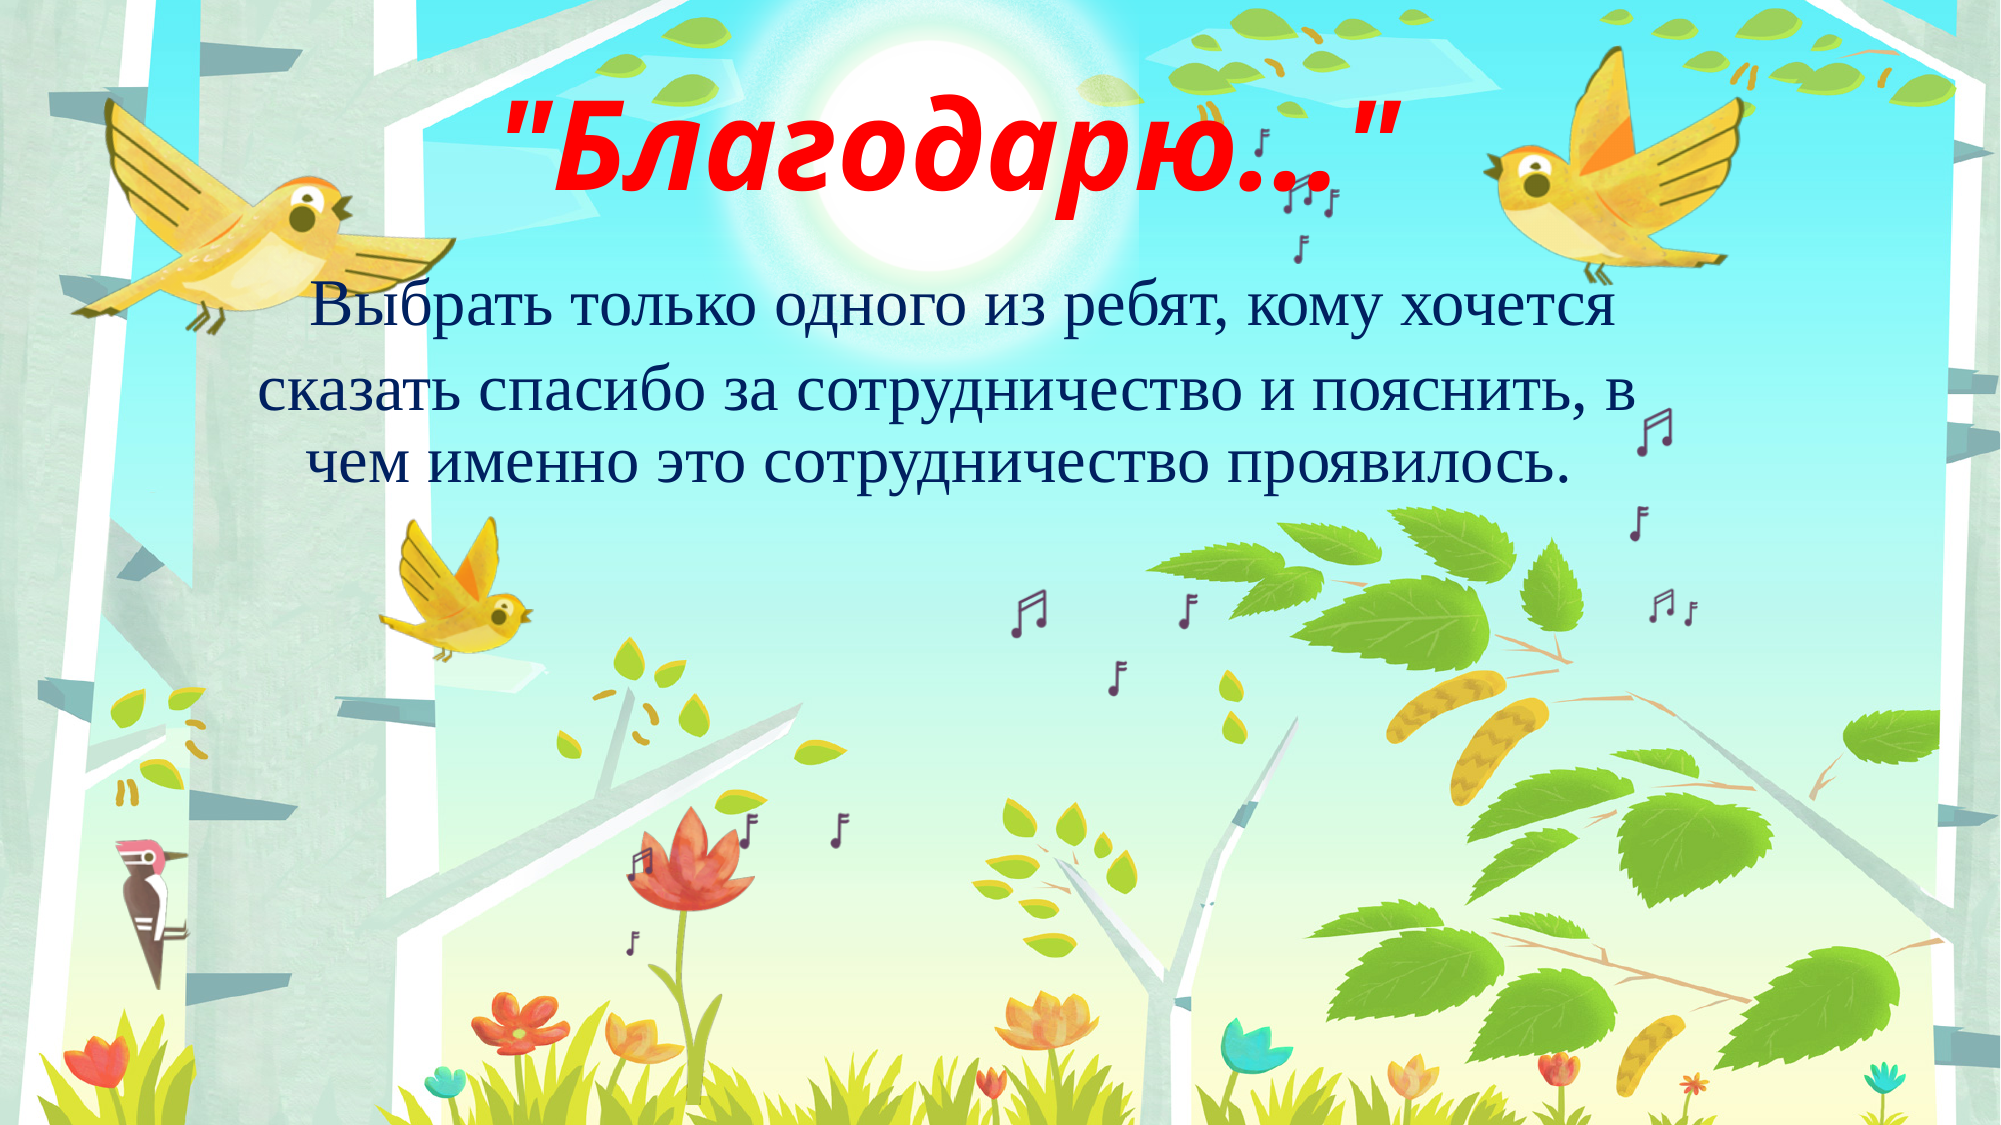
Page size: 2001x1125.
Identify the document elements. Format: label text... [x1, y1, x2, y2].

picture [0, 0, 2001, 1125]
title "Благодарю…" Выбрать только одного из ребят, кому хочется сказать спасибо за сотрудничество и пояснить, в чем именно это сотрудничество проявилось. [198, 295, 1698, 505]
